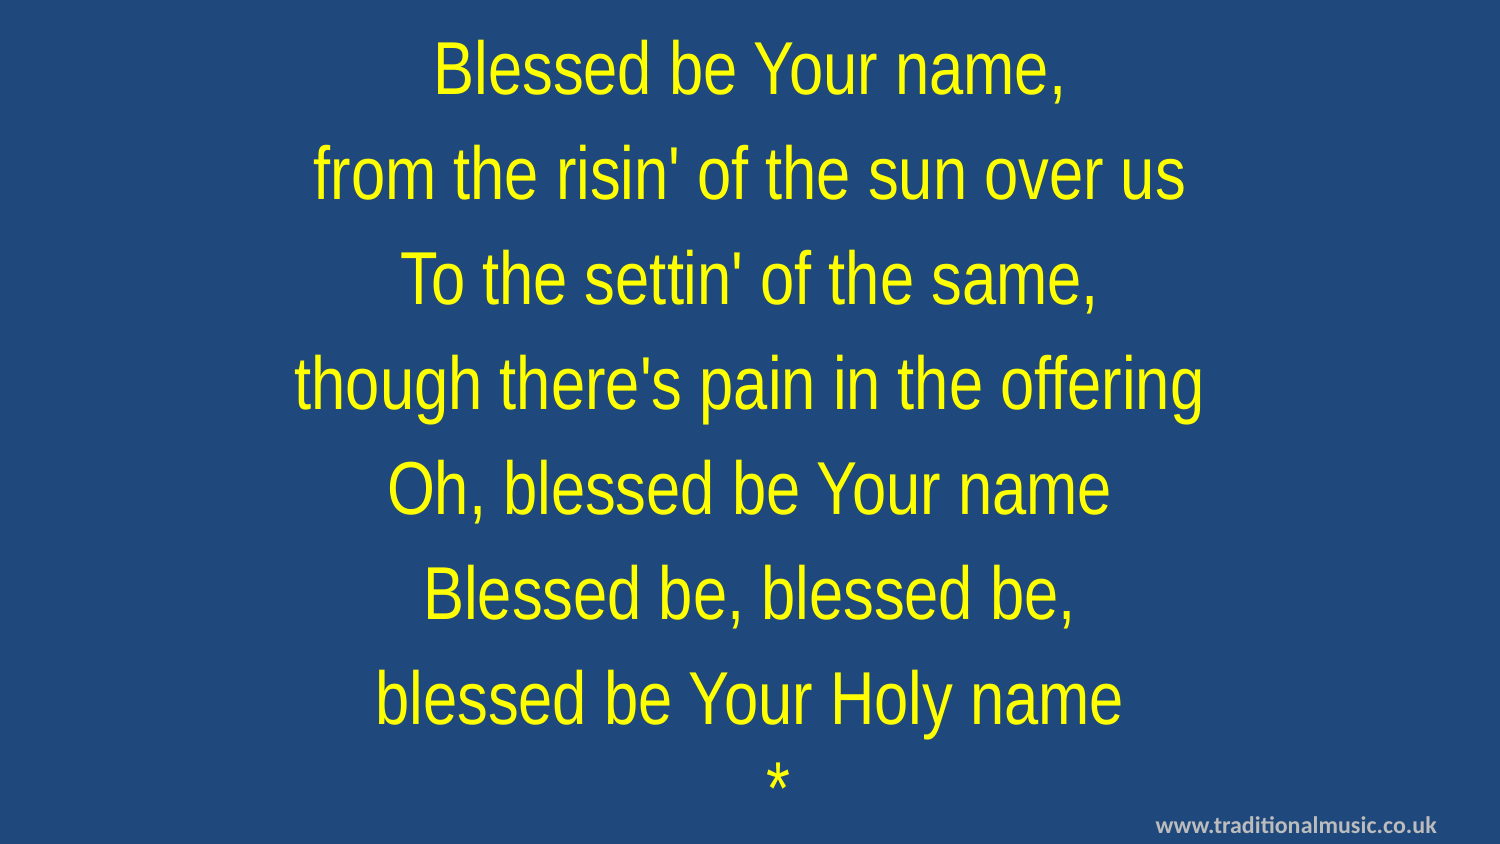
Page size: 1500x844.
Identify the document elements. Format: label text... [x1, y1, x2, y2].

list Blessed be Your name, from the risin' of the sun over us To the settin' of the same, though there's pain in the offering Oh, blessed be Your name Blessed be, blessed be, blessed be Your Holy name * [0, 0, 1500, 844]
